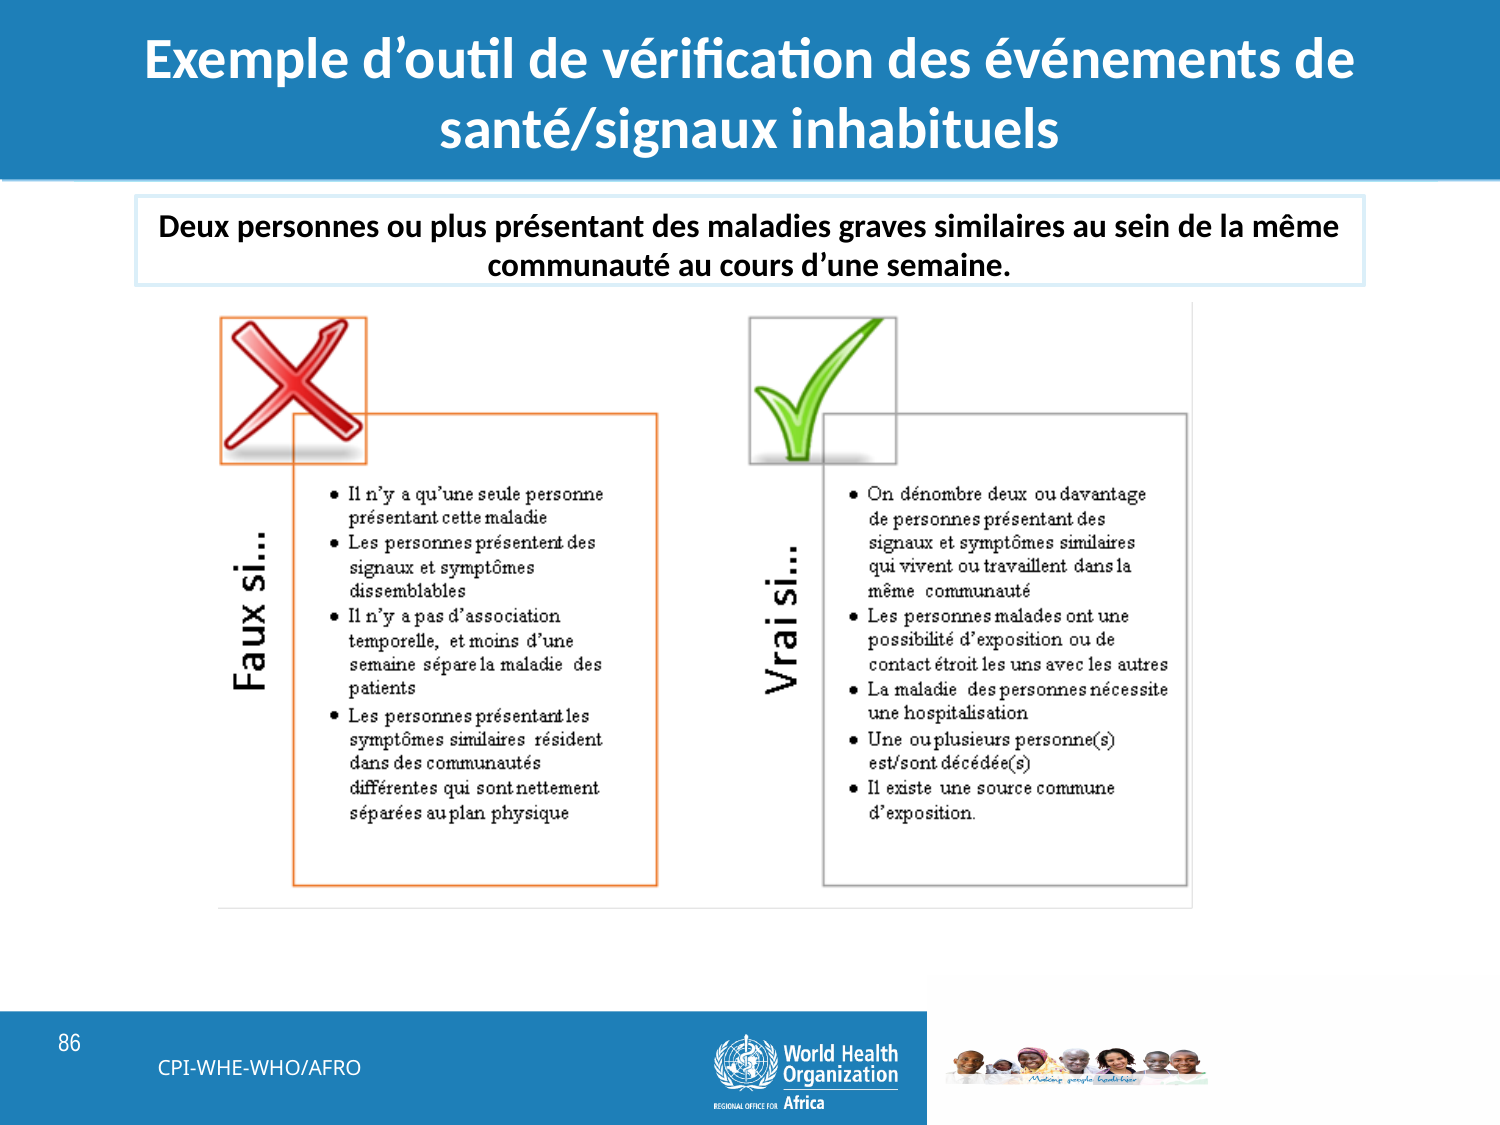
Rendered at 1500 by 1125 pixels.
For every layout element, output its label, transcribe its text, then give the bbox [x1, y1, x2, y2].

text_box Deux personnes ou plus présentant des maladies graves similaires au sein de la même communauté au cours d’une semaine. [134, 194, 1366, 287]
slide_number 86 [28, 1011, 97, 1072]
picture [714, 1034, 898, 1109]
picture [218, 302, 1194, 911]
picture [927, 975, 1500, 1125]
footer CPI-WHE-WHO/AFRO [113, 1009, 406, 1125]
title Exemple d’outil de vérification des événements de santé/signaux inhabituels [0, 0, 1500, 180]
